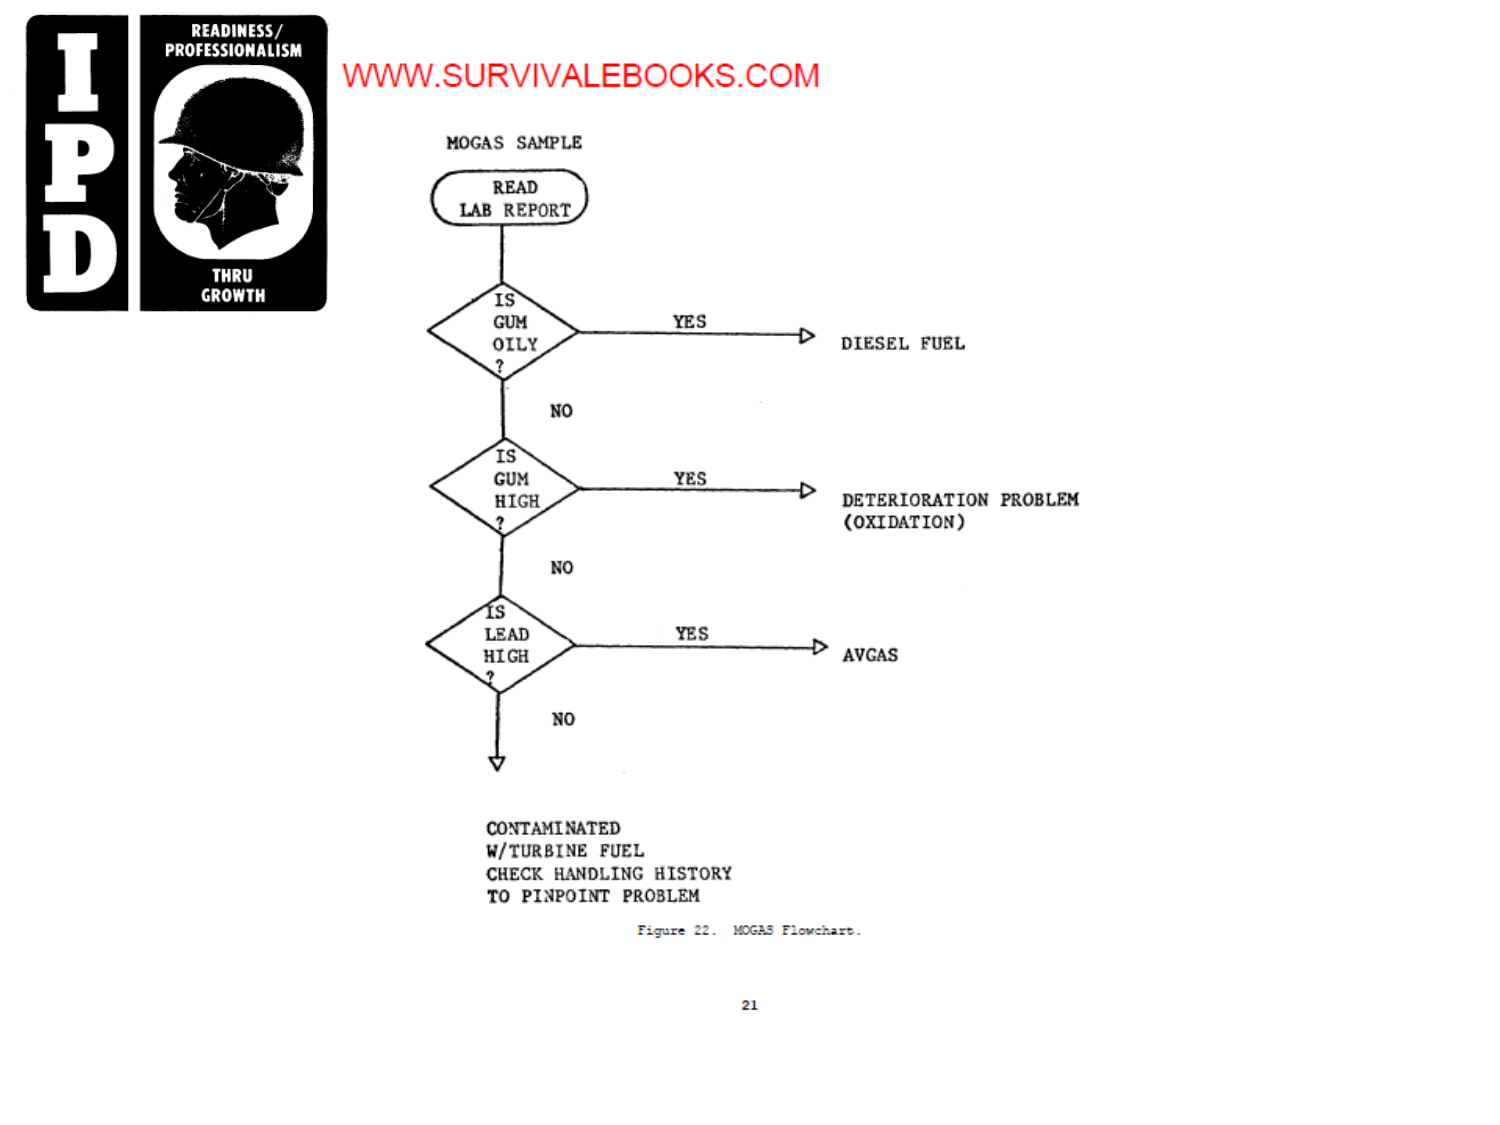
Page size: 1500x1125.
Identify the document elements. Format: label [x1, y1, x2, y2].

picture [0, 0, 1159, 1069]
